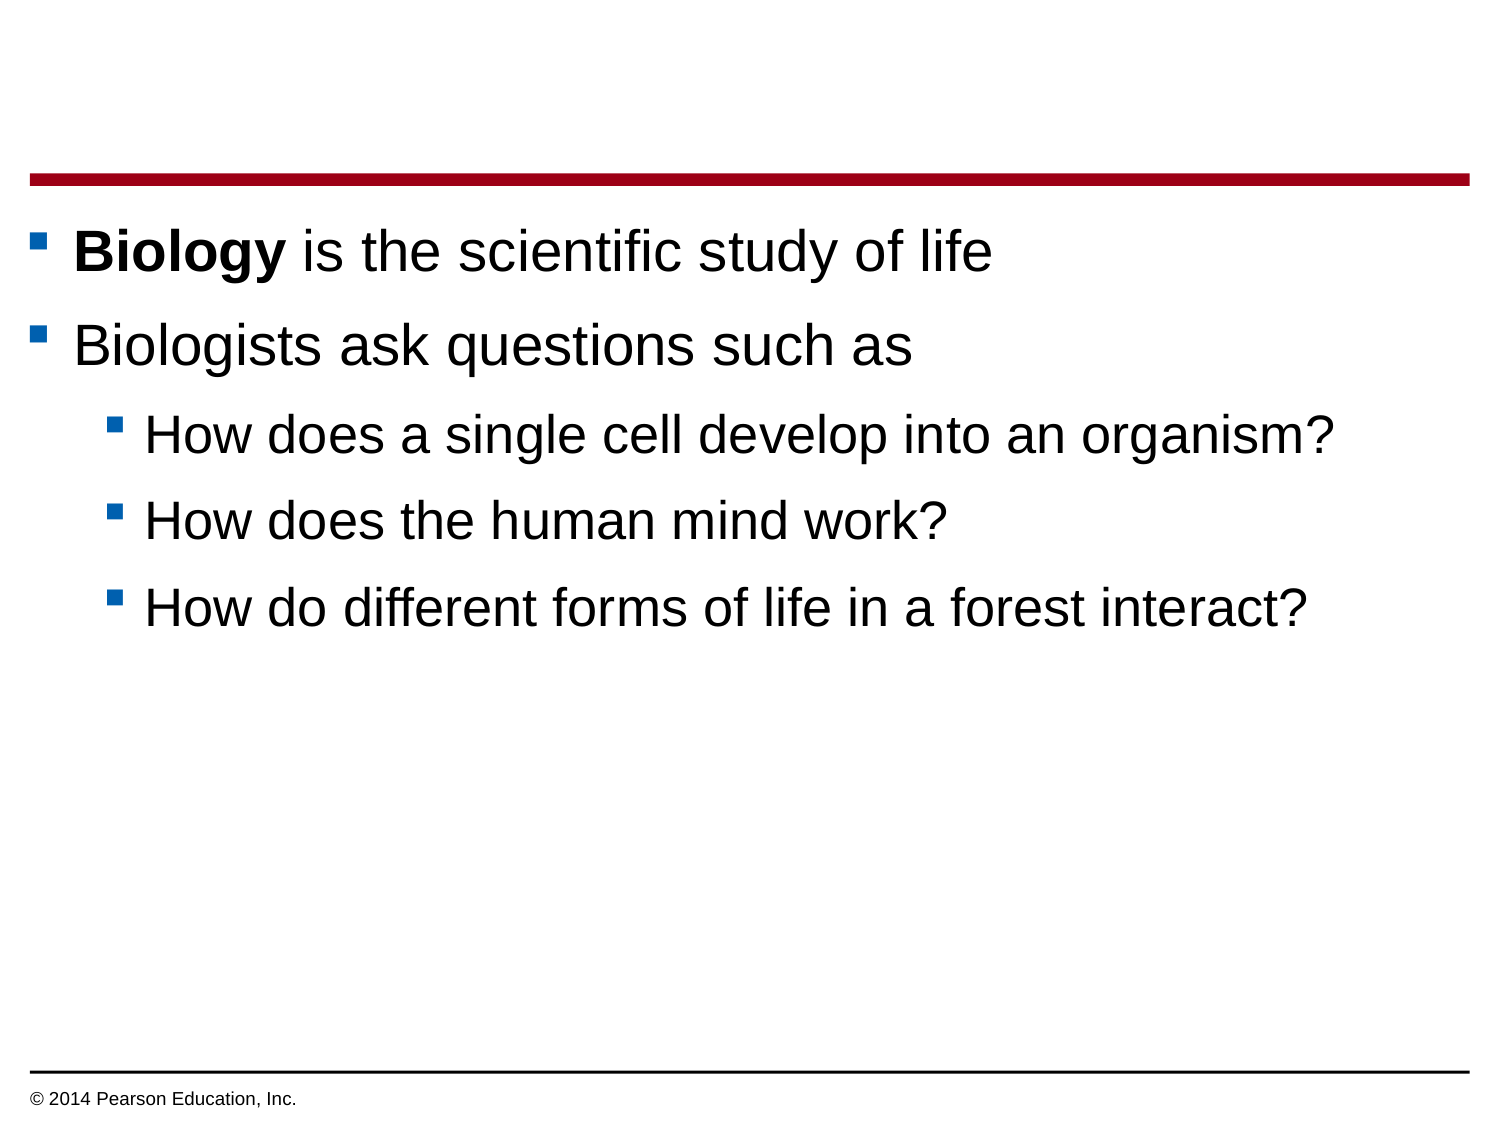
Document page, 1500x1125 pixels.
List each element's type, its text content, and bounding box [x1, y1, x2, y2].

list Biology is the scientific study of life Biologists ask questions such as How does a single cell develop into an organism? How does the human mind work? How do different forms of life in a forest interact? [10, 205, 1452, 1029]
